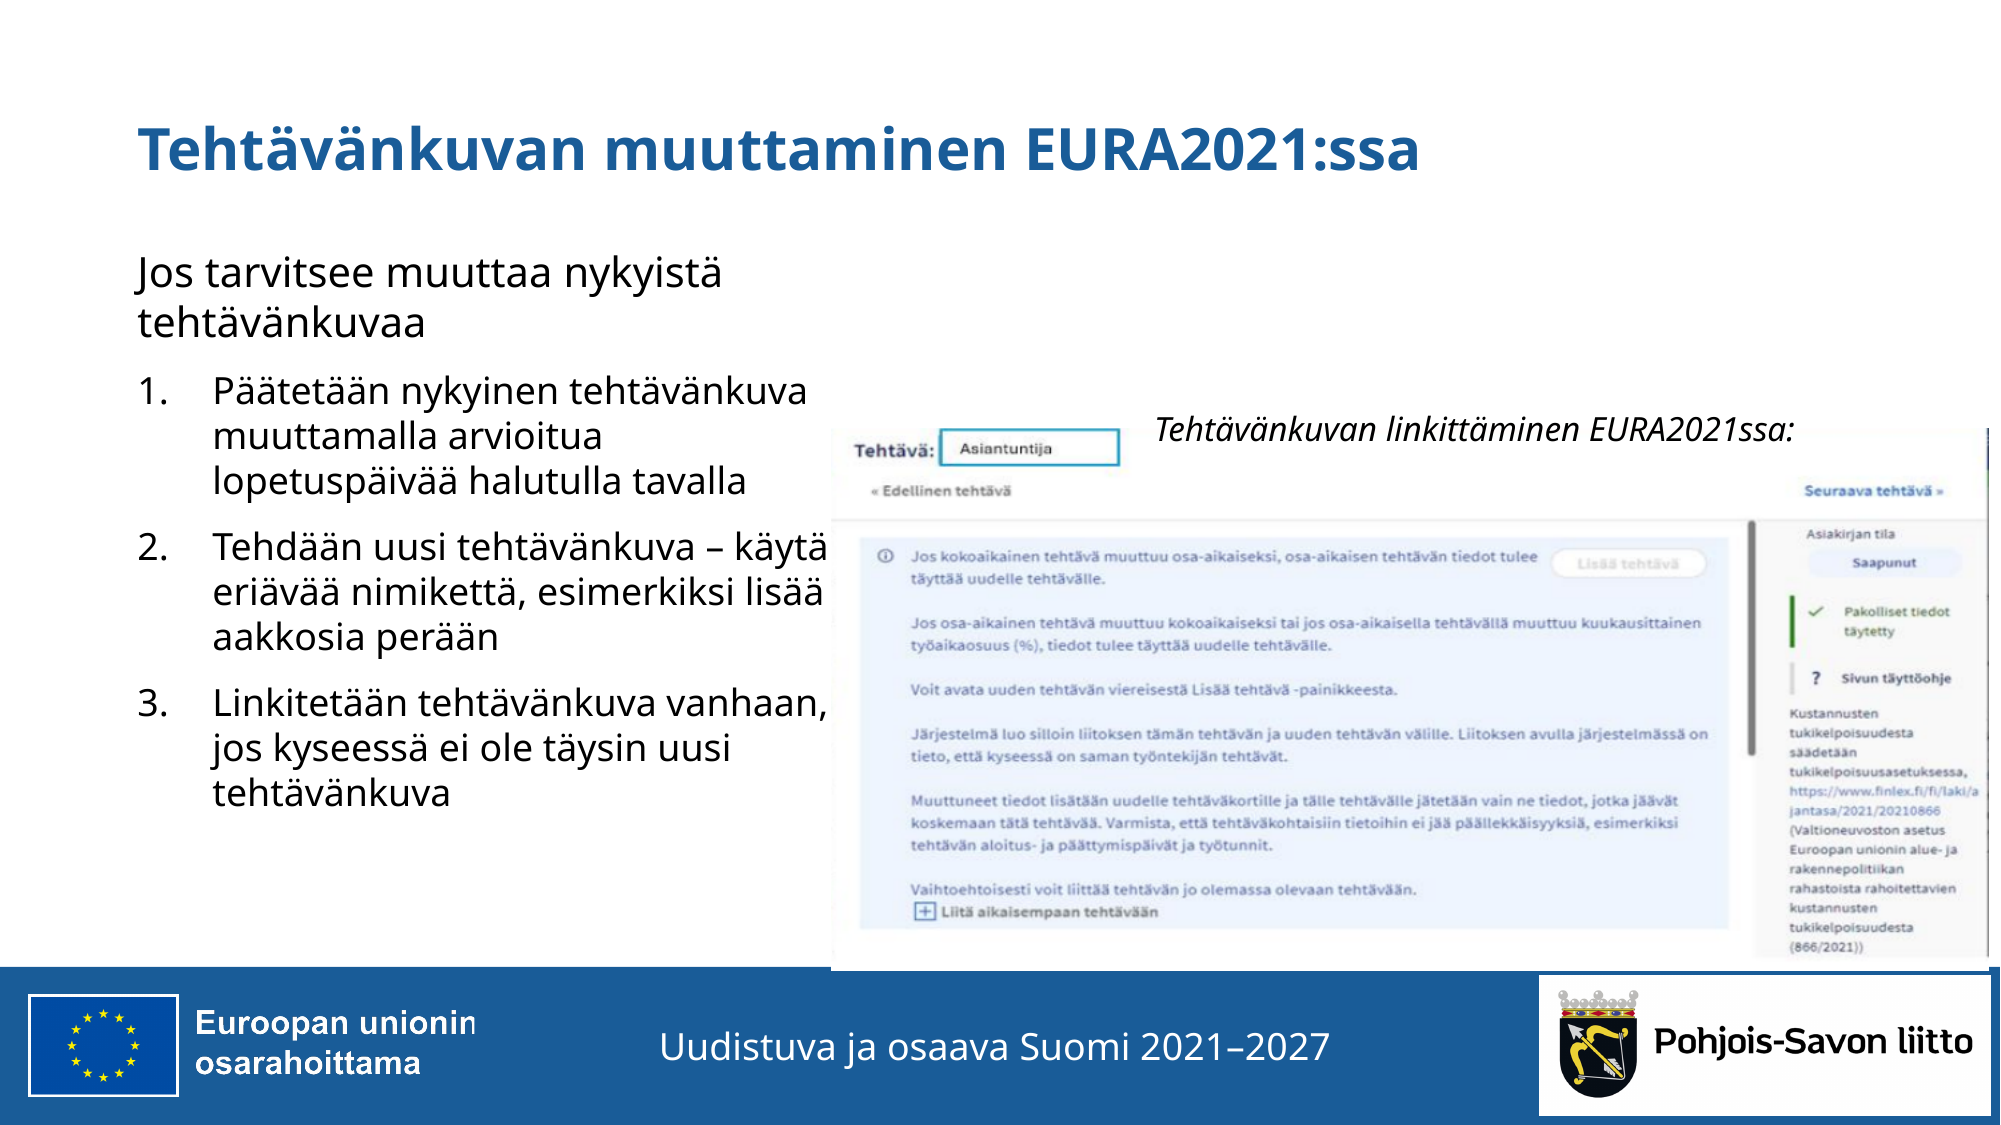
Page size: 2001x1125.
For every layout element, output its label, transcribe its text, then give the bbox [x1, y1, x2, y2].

picture [831, 428, 1989, 971]
text_box Tehtävänkuvan linkittäminen EURA2021ssa: [1154, 408, 1875, 428]
title Tehtävänkuvan muuttaminen EURA2021:ssa [137, 13, 1863, 183]
picture [1539, 975, 1991, 1116]
list Jos tarvitsee muuttaa nykyistä tehtävänkuvaa Päätetään nykyinen tehtävänkuva muuttamalla arvioitua lopetuspäivää halutulla tavalla Tehdään uusi tehtävänkuva – käytä eriävää nimikettä, esimerkiksi lisää aakkosia perään Linkitetään tehtävänkuva vanhaan, jos kyseessä ei ole täysin uusi tehtävänkuva [137, 246, 832, 943]
